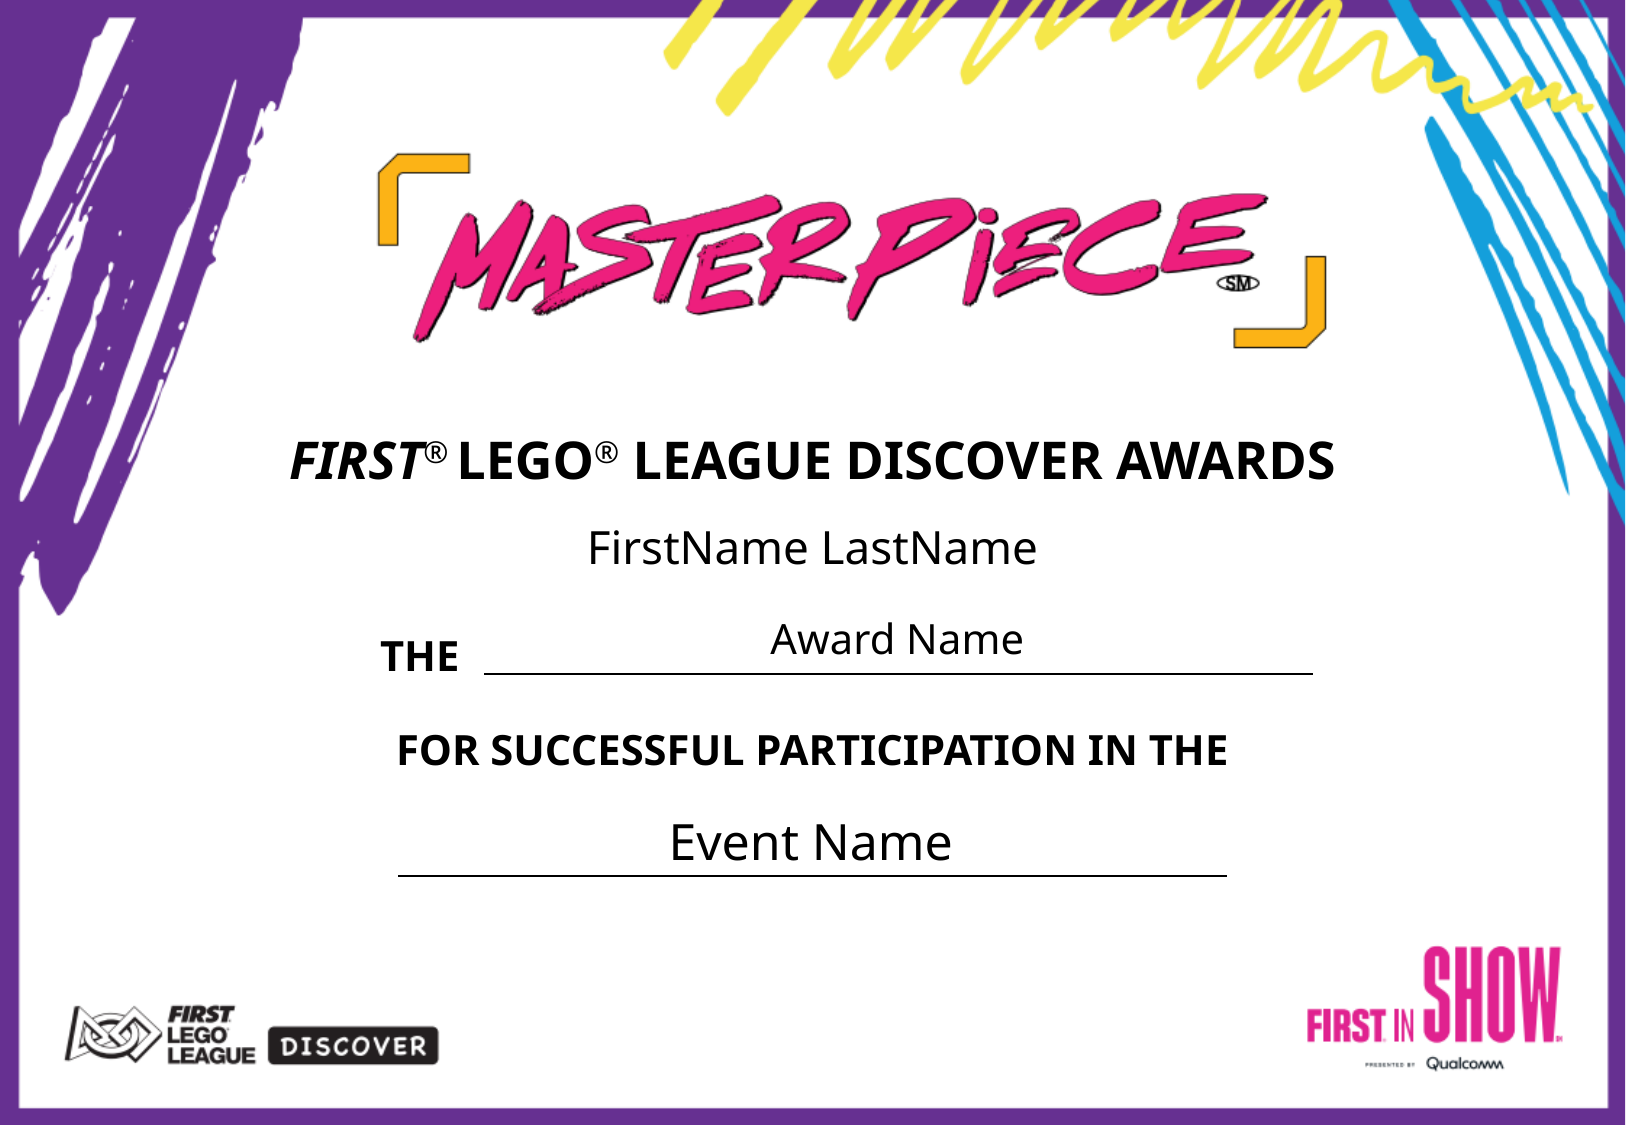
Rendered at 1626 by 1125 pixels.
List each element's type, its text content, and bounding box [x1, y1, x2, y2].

text_box FOR SUCCESSFUL PARTICIPATION IN THE [267, 716, 1358, 782]
text_box Event Name [250, 803, 1372, 879]
text_box THE [361, 622, 478, 688]
text_box FirstName LastName [267, 511, 1358, 581]
text_box FIRST® LEGO® LEAGUE DISCOVER AWARDS [179, 420, 1446, 498]
text_box Award Name [482, 606, 1313, 671]
